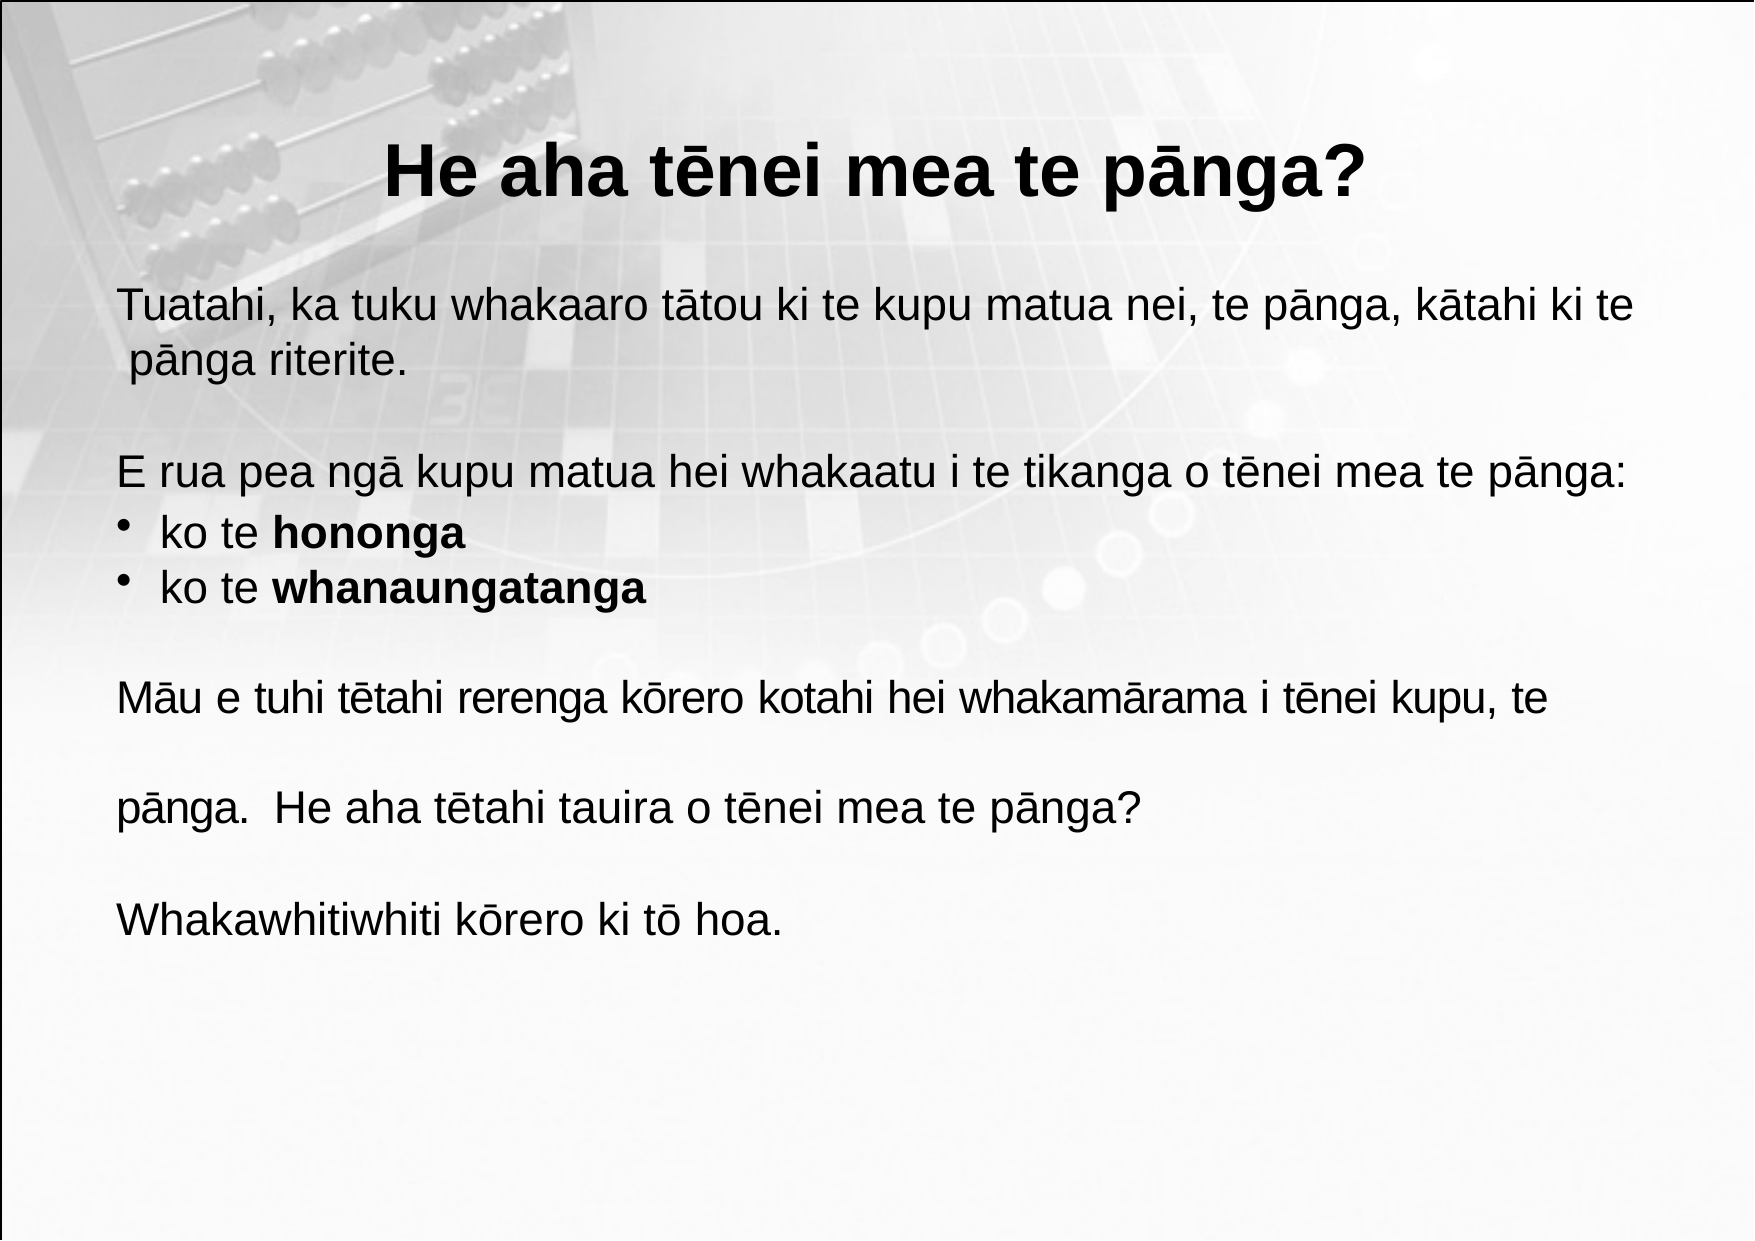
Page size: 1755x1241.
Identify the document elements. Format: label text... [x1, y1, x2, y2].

list Tuatahi, ka tuku whakaaro tātou ki te kupu matua nei, te pānga, kātahi ki te pānga riterite. E rua pea ngā kupu matua hei whakaatu i te tikanga o tēnei mea te pānga: ko te hononga ko te whanaungatanga Māu e tuhi tētahi rerenga kōrero kotahi hei whakamārama i tēnei kupu, te pānga. He aha tētahi tauira o tēnei mea te pānga? Whakawhitiwhiti kōrero ki tō hoa. [101, 272, 1653, 980]
title He aha tēnei mea te pānga? [380, 119, 1373, 329]
picture [2, 2, 1754, 1240]
